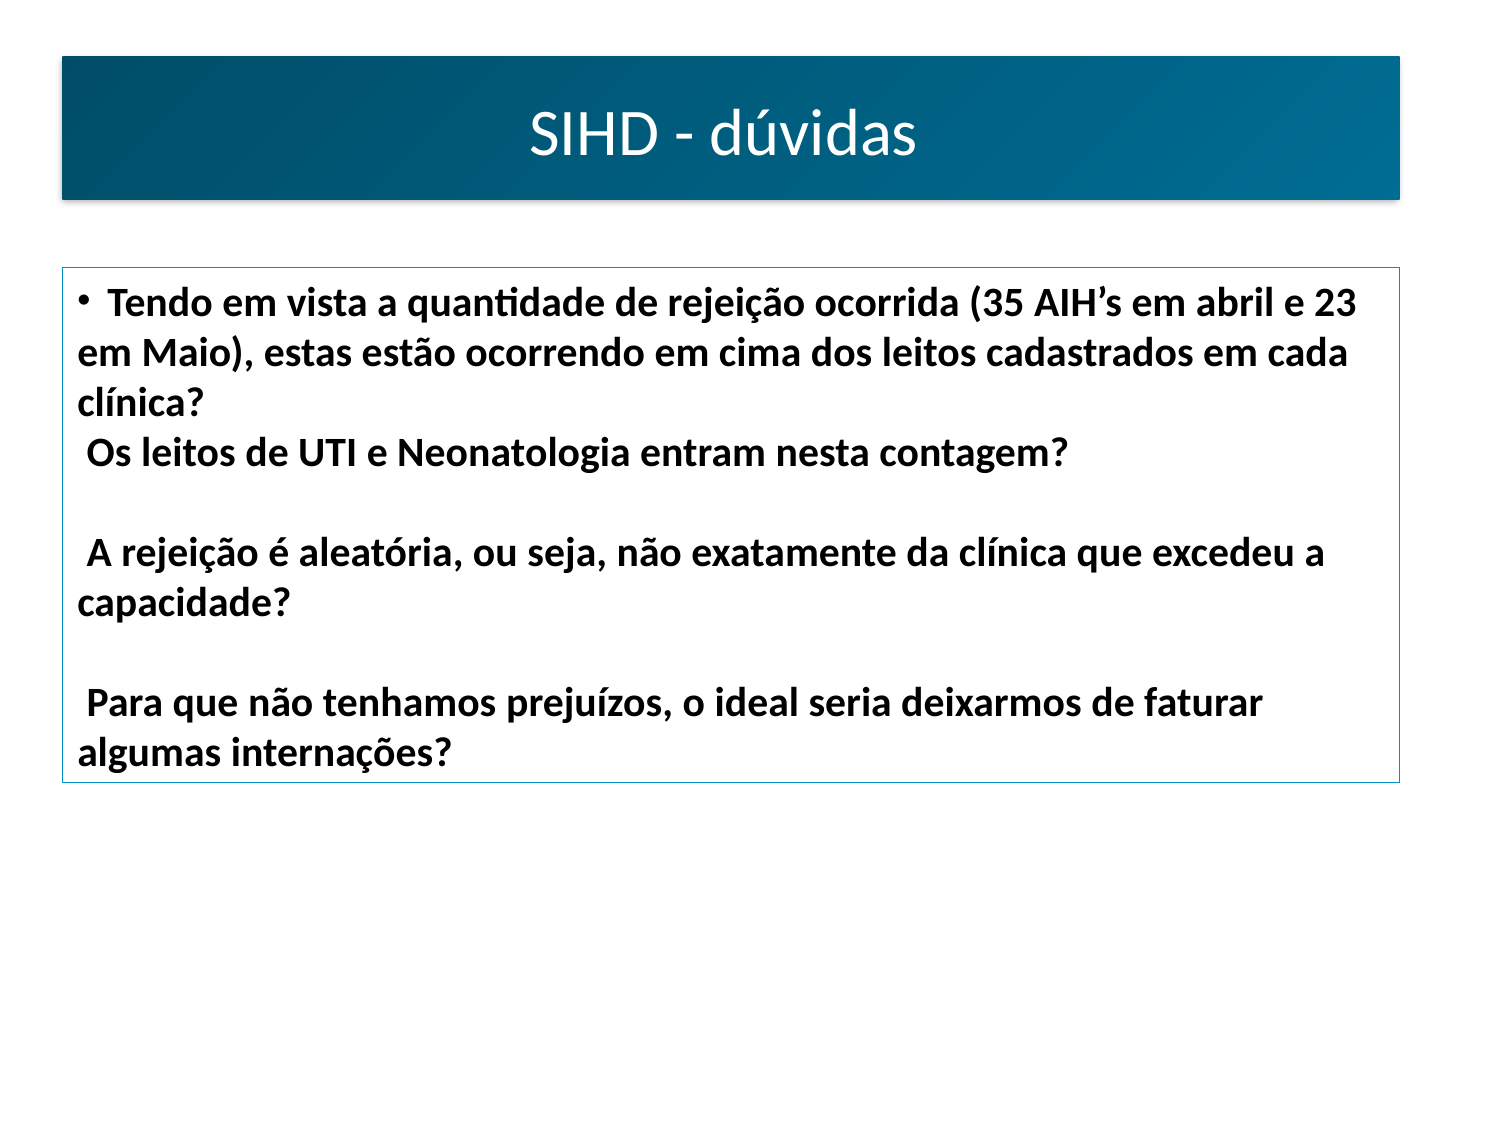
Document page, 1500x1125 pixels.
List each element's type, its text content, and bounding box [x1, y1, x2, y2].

text_box Tendo em vista a quantidade de rejeição ocorrida (35 AIH’s em abril e 23 em Maio), estas estão ocorrendo em cima dos leitos cadastrados em cada clínica? Os leitos de UTI e Neonatologia entram nesta contagem? A rejeição é aleatória, ou seja, não exatamente da clínica que excedeu a capacidade? Para que não tenhamos prejuízos, o ideal seria deixarmos de faturar algumas internações? [62, 267, 1400, 783]
text_box SIHD - dúvidas [62, 56, 1400, 200]
